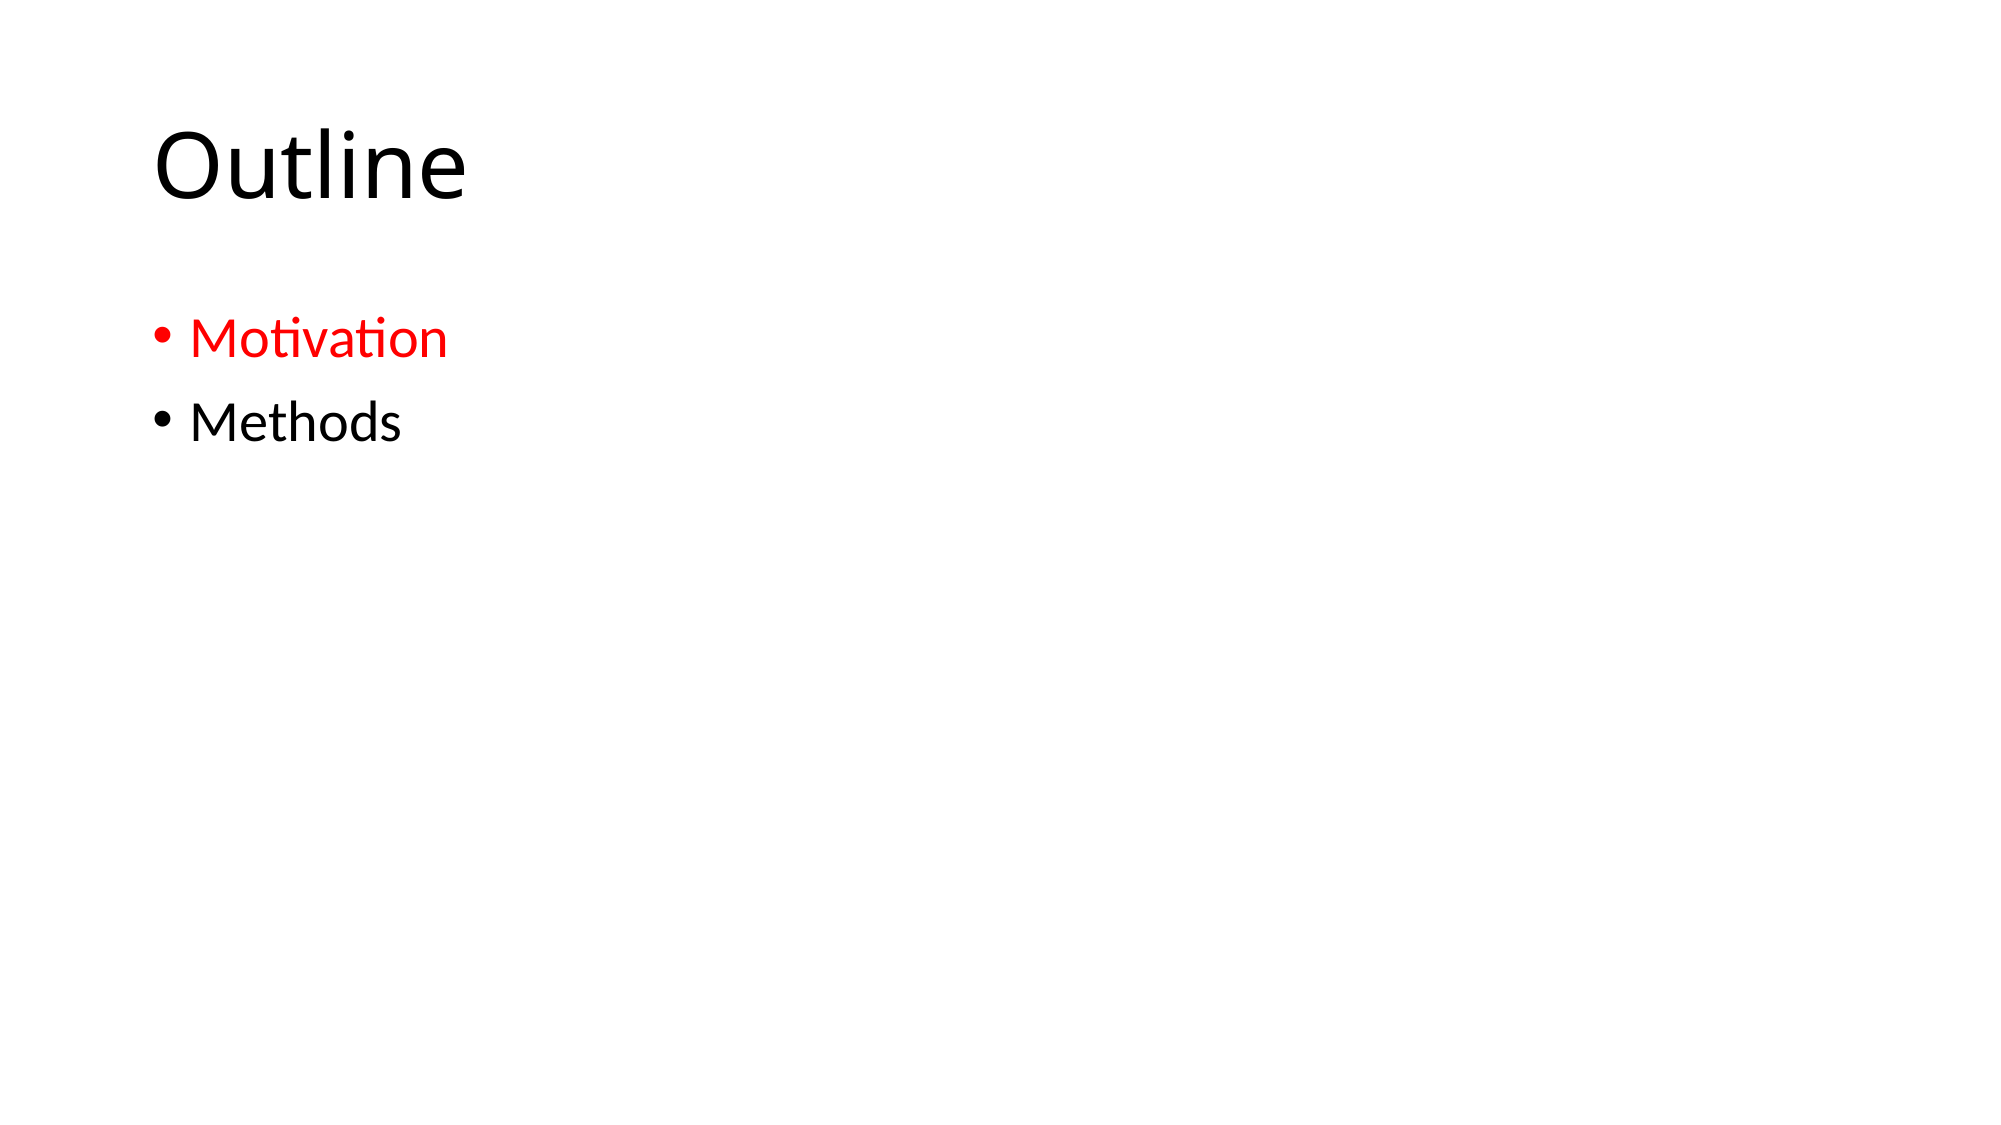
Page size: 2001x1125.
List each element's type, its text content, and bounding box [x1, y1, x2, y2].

list Motivation Methods [137, 299, 1863, 1014]
title Outline [137, 59, 1863, 278]
